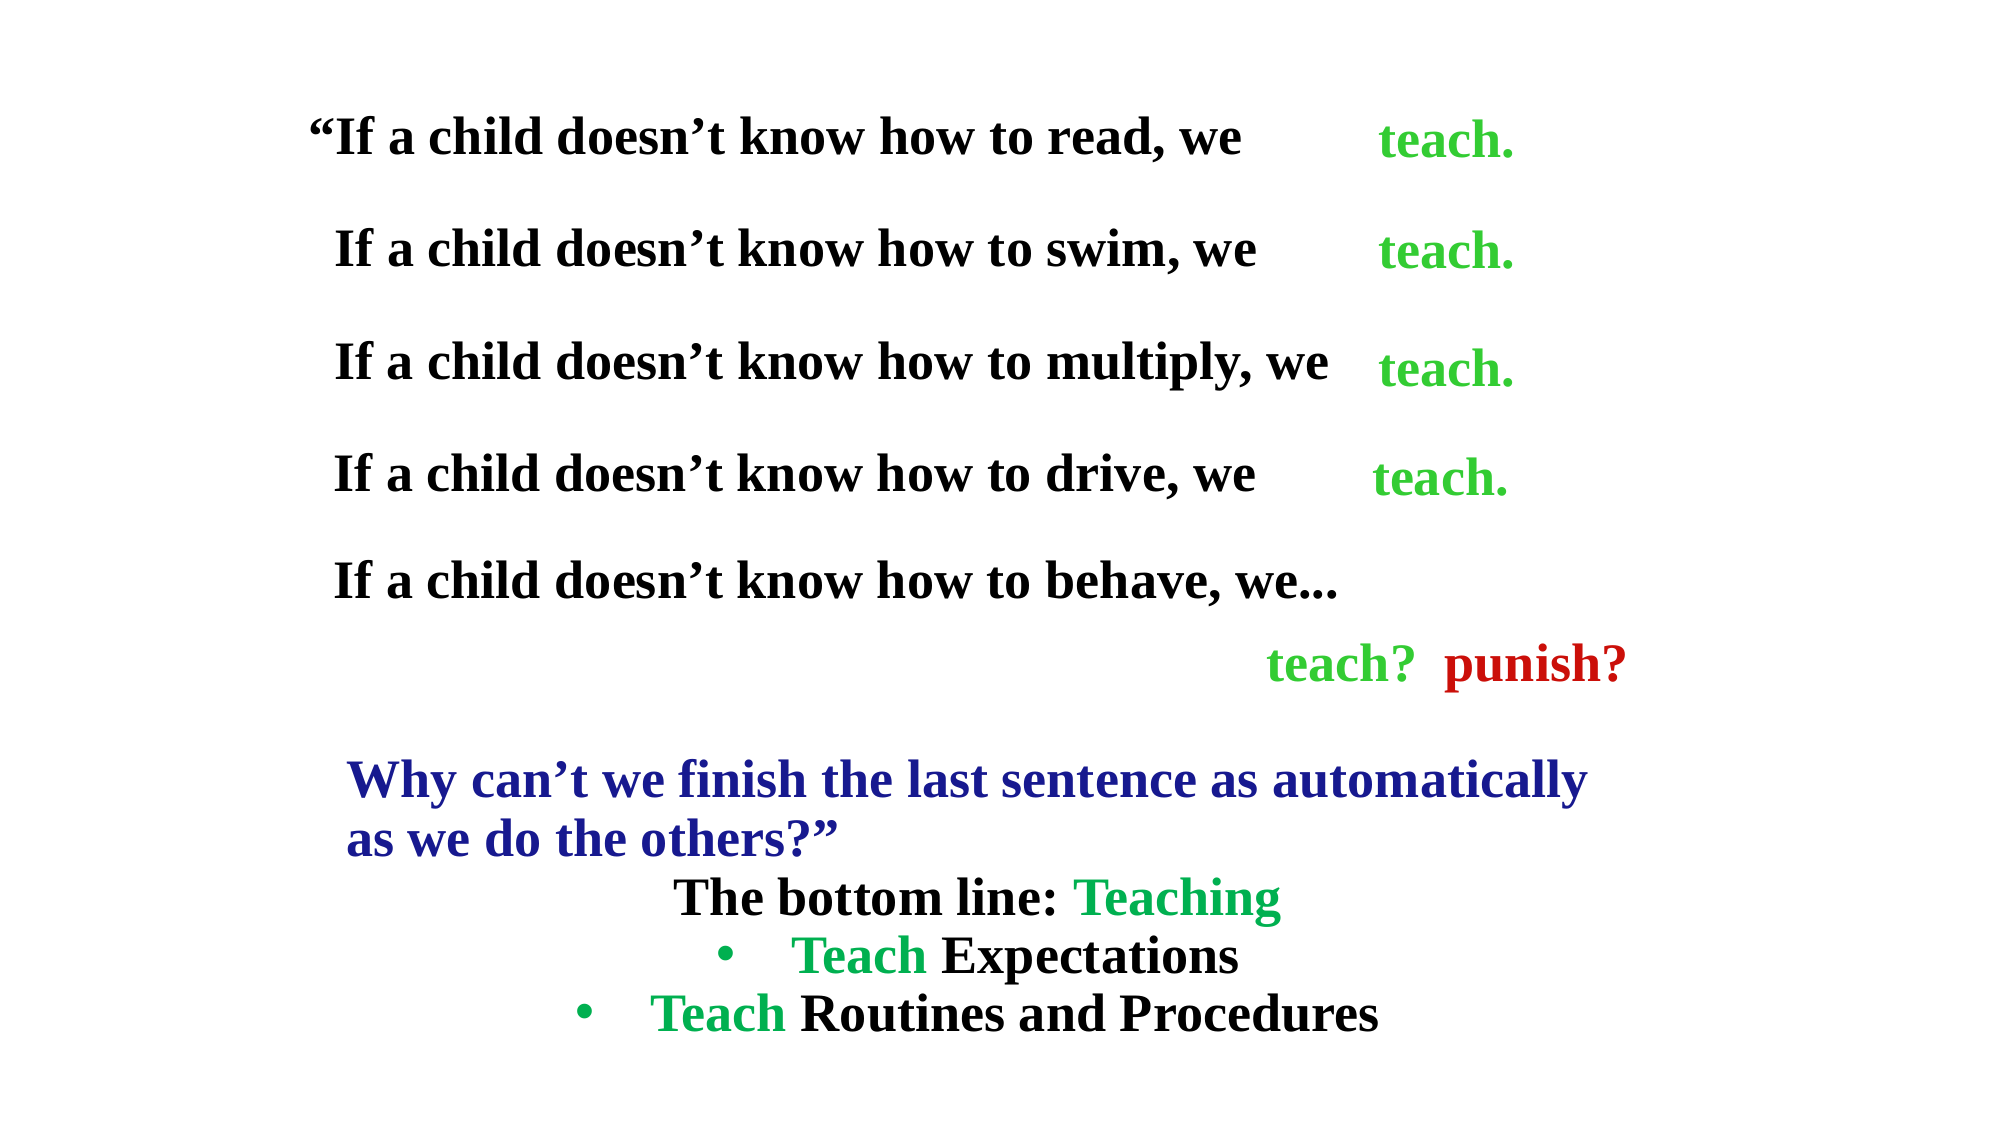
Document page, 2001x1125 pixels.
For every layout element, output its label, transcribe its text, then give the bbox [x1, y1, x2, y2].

text_box If a child doesn’t know how to behave, we... [299, 544, 1563, 633]
text_box teach. [1363, 324, 1531, 405]
text_box teach. [1363, 207, 1532, 288]
text_box “If a child doesn’t know how to read, we [275, 99, 1650, 188]
text_box If a child doesn’t know how to drive, we [300, 437, 1375, 525]
text_box teach? punish? [1251, 619, 1645, 700]
text_box If a child doesn’t know how to multiply, we [300, 324, 1363, 400]
text_box Why can’t we finish the last sentence as automatically as we do the others?” The bottom line: Teaching Teach Expectations Teach Routines and Procedures [312, 743, 1625, 975]
text_box If a child doesn’t know how to swim, we [287, 212, 1388, 300]
text_box teach. [1363, 95, 1532, 176]
text_box teach. [1357, 433, 1525, 514]
